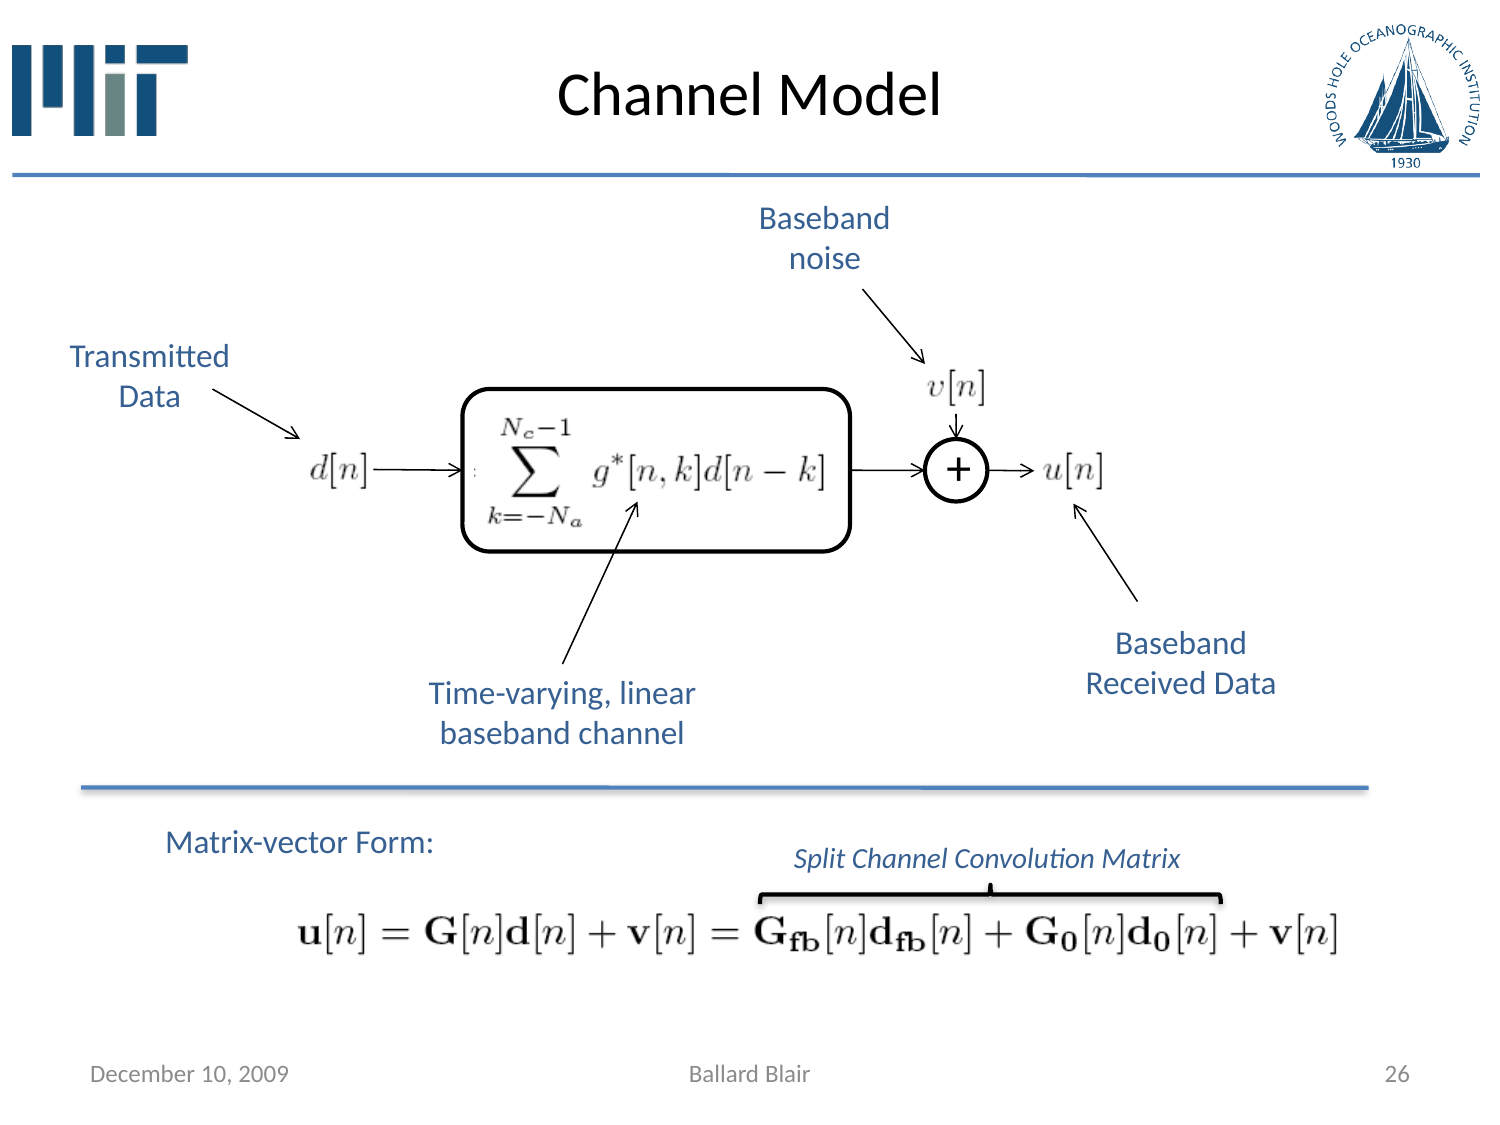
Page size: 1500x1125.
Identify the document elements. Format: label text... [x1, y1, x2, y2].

text_box [758, 882, 1223, 896]
picture [1325, 24, 1480, 168]
picture [1034, 437, 1113, 504]
text_box Matrix-vector Form: [125, 812, 475, 868]
text_box [922, 448, 931, 493]
text_box [974, 442, 990, 499]
title Channel Model [200, 45, 1300, 136]
text_box Split Channel Convolution Matrix [750, 831, 1225, 882]
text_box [1056, 520, 1155, 585]
text_box + [931, 427, 974, 503]
text_box Transmitted Data [50, 326, 250, 422]
slide_number 26 [1074, 1042, 1425, 1103]
footer Ballard Blair [512, 1042, 988, 1103]
picture [299, 438, 374, 501]
picture [283, 897, 1351, 976]
picture [920, 359, 992, 415]
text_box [212, 388, 301, 440]
text_box Baseband noise [725, 188, 925, 284]
picture [12, 45, 188, 136]
picture [474, 401, 834, 532]
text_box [518, 544, 682, 621]
text_box Baseband Received Data [1062, 613, 1300, 709]
text_box Time-varying, linear baseband channel [387, 664, 738, 759]
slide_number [75, 1042, 425, 1103]
text_box [460, 386, 853, 554]
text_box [855, 295, 932, 358]
